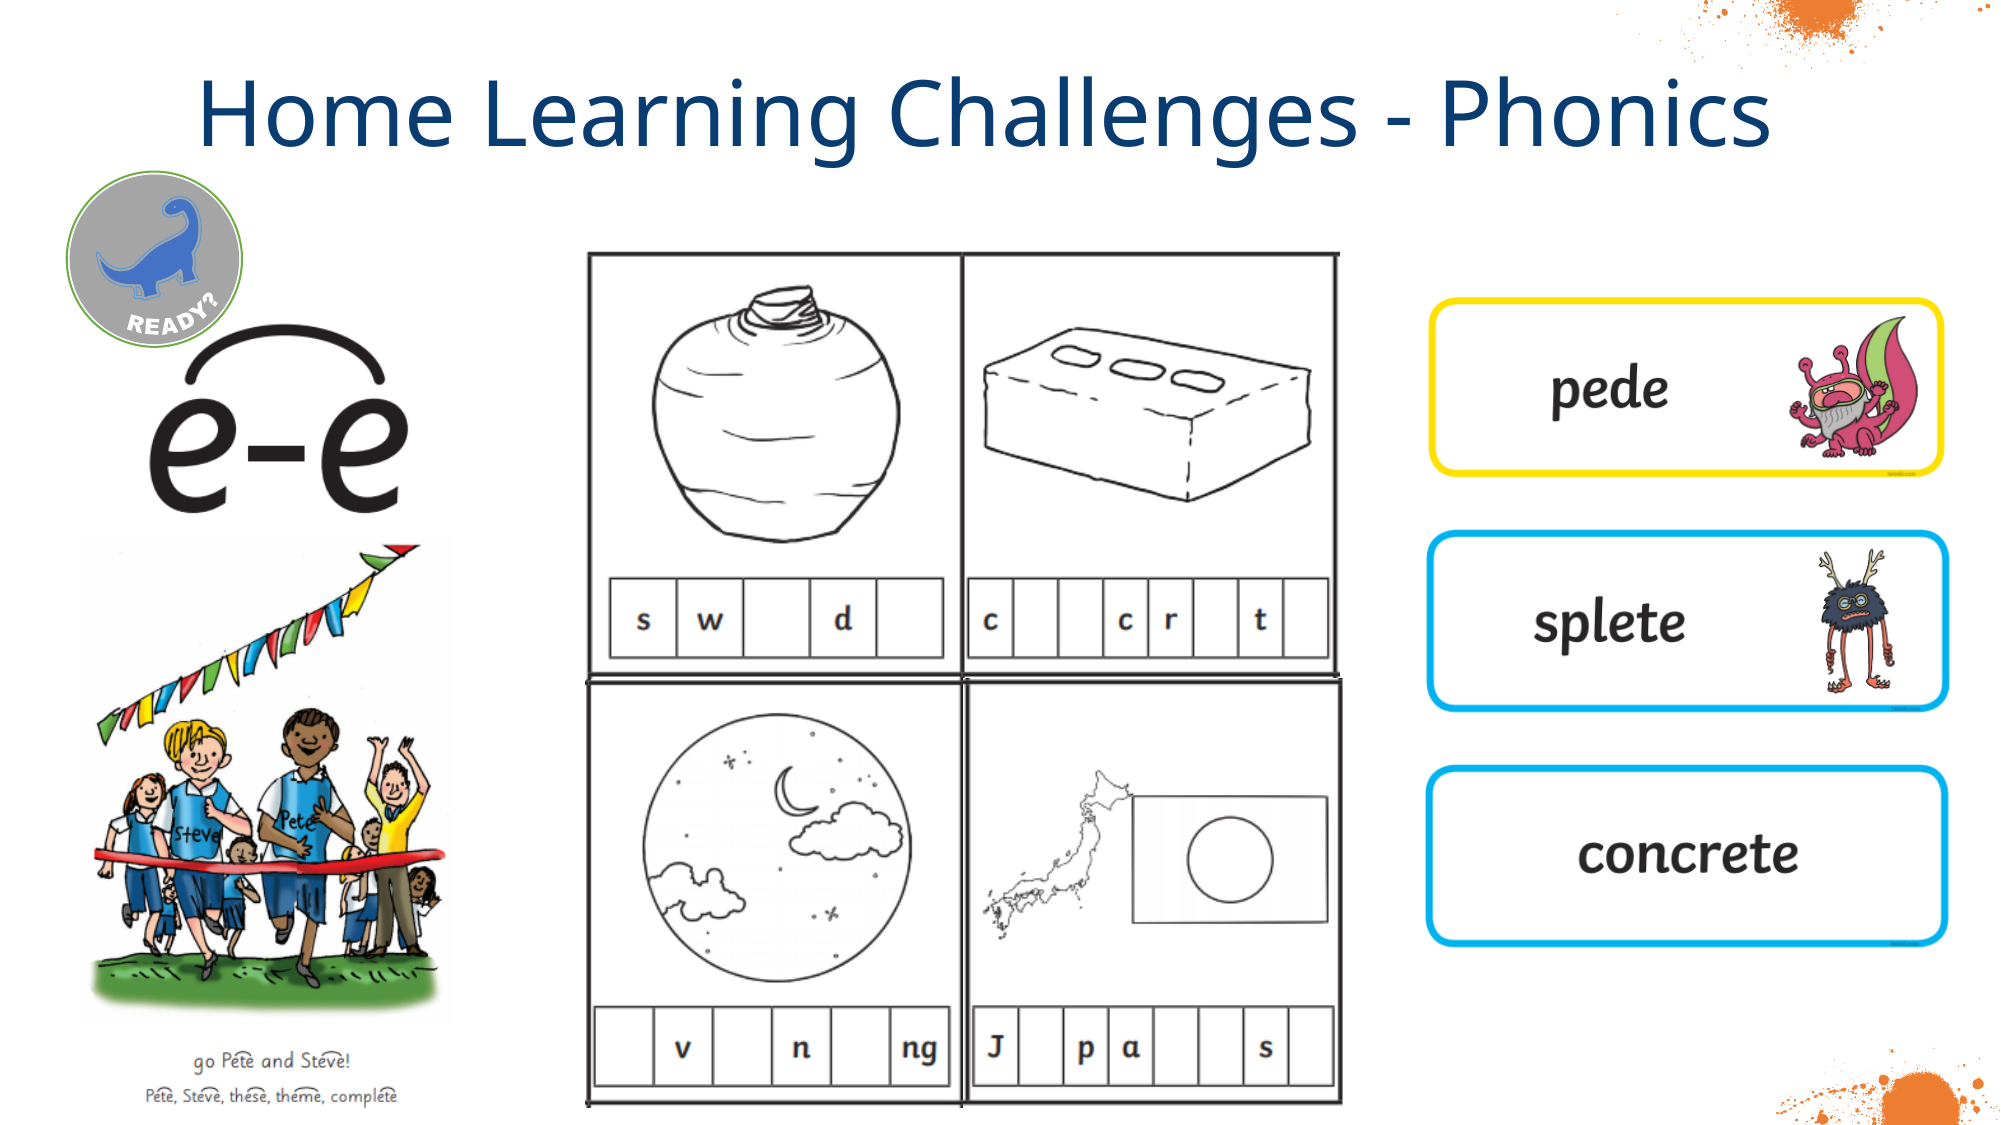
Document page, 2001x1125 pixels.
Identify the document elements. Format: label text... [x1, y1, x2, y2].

picture [1422, 289, 1955, 491]
picture [78, 261, 469, 1116]
picture [1422, 525, 1955, 721]
text_box Home Learning Challenges - Phonics [180, 47, 1790, 172]
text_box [64, 169, 243, 348]
picture [585, 249, 1346, 1109]
picture [1422, 761, 1955, 954]
